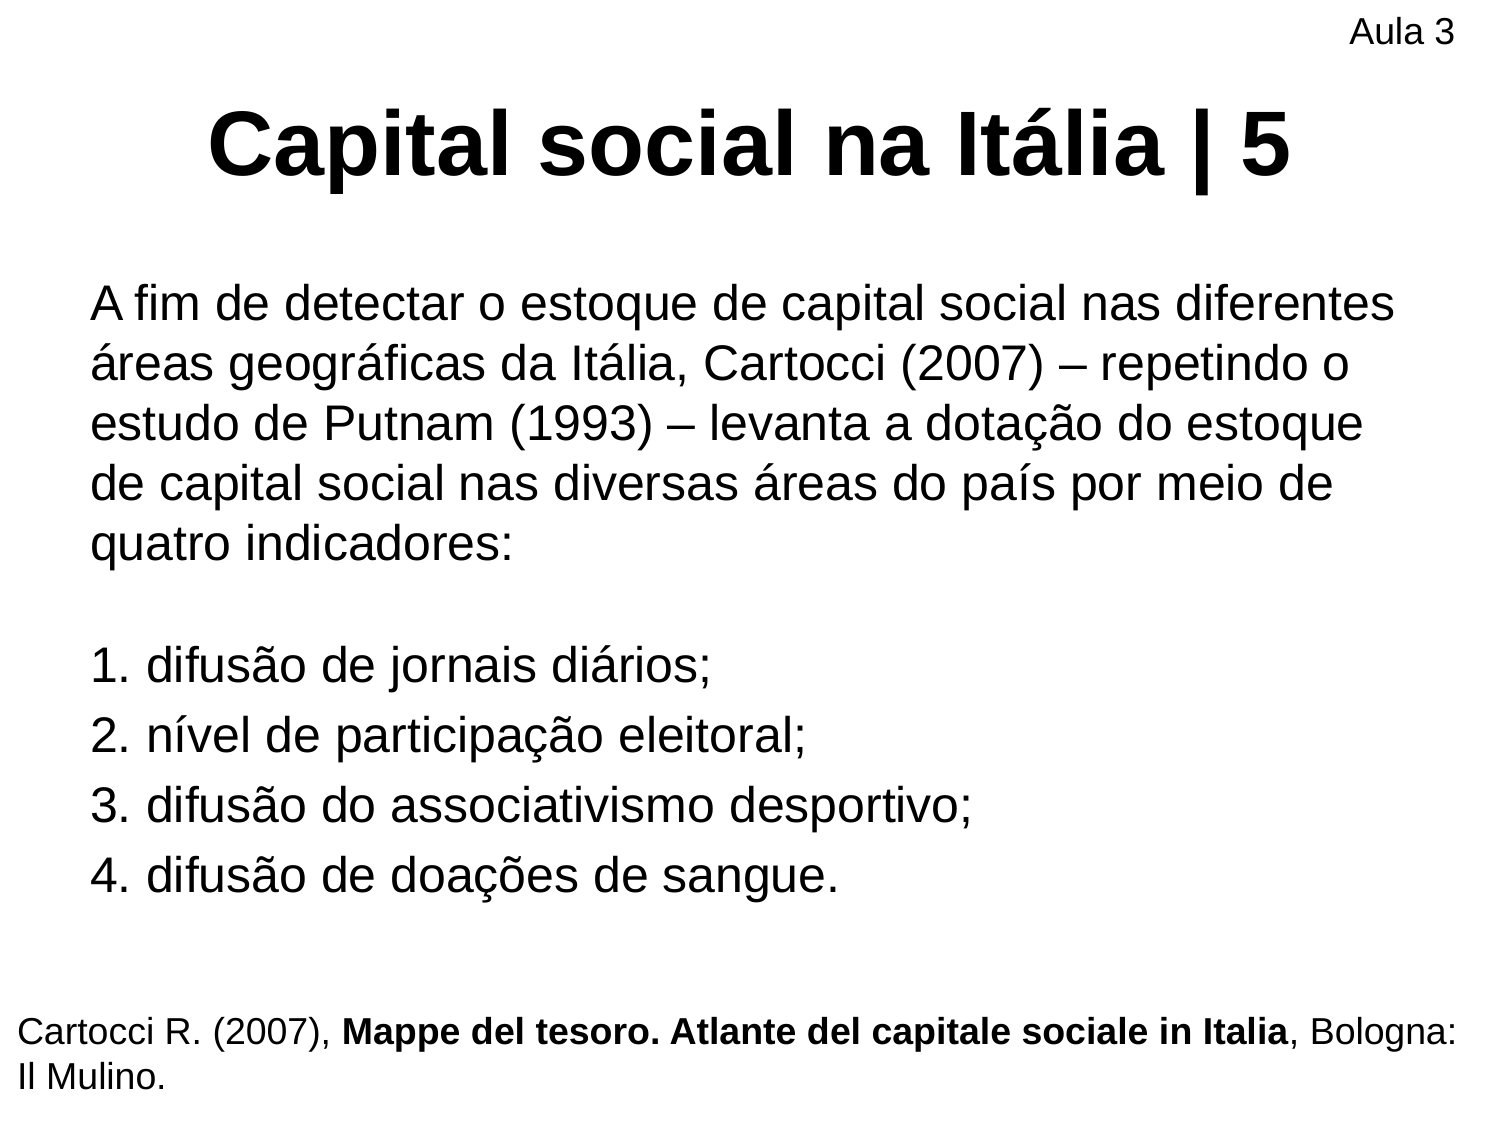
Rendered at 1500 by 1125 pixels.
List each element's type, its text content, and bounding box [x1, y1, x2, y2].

title Capital social na Itália | 5 [75, 45, 1425, 233]
text_box Aula 3 [1334, 0, 1500, 60]
text_box Cartocci R. (2007), Mappe del tesoro. Atlante del capitale sociale in Italia, Bologna: Il Mulino. [2, 999, 1483, 1105]
list A fim de detectar o estoque de capital social nas diferentes áreas geográficas da Itália, Cartocci (2007) – repetindo o estudo de Putnam (1993) – levanta a dotação do estoque de capital social nas diversas áreas do país por meio de quatro indicadores: difusão de jornais diários; nível de participação eleitoral; difusão do associativismo desportivo; difusão de doações de sangue. [75, 262, 1425, 999]
